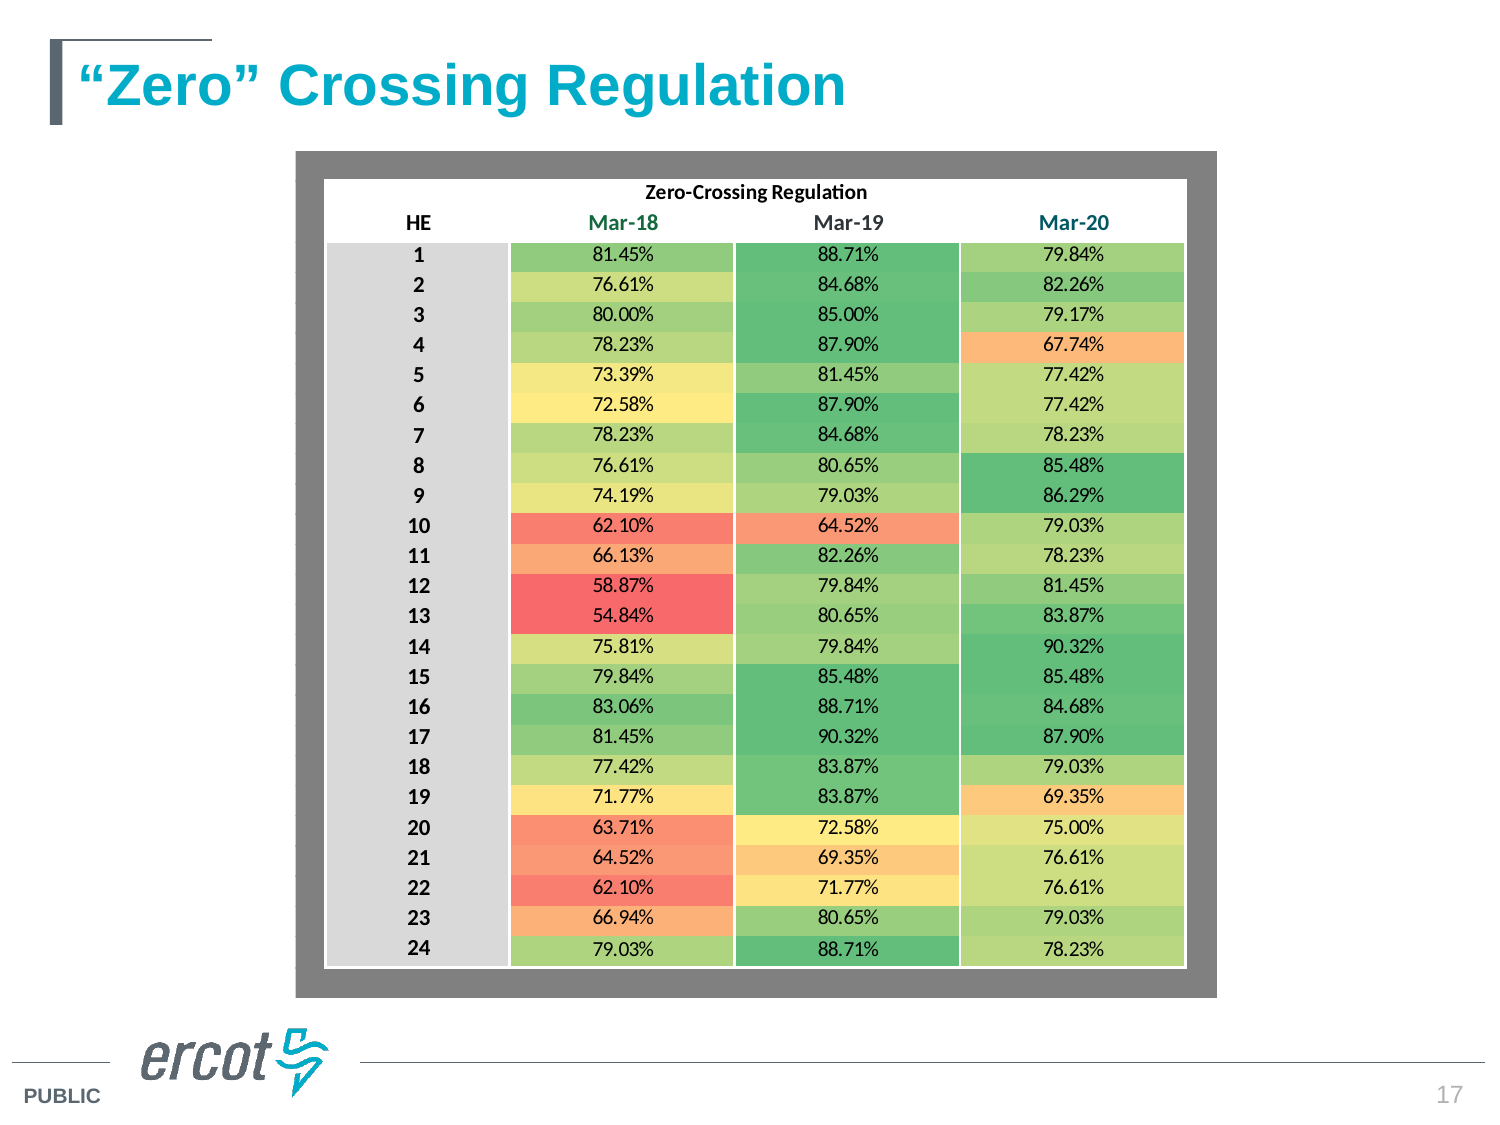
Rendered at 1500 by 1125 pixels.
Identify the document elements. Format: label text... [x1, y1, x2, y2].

picture [137, 1024, 332, 1100]
slide_number 17 [1412, 1076, 1488, 1112]
title “Zero” Crossing Regulation [62, 39, 1450, 125]
picture [293, 149, 1219, 1000]
